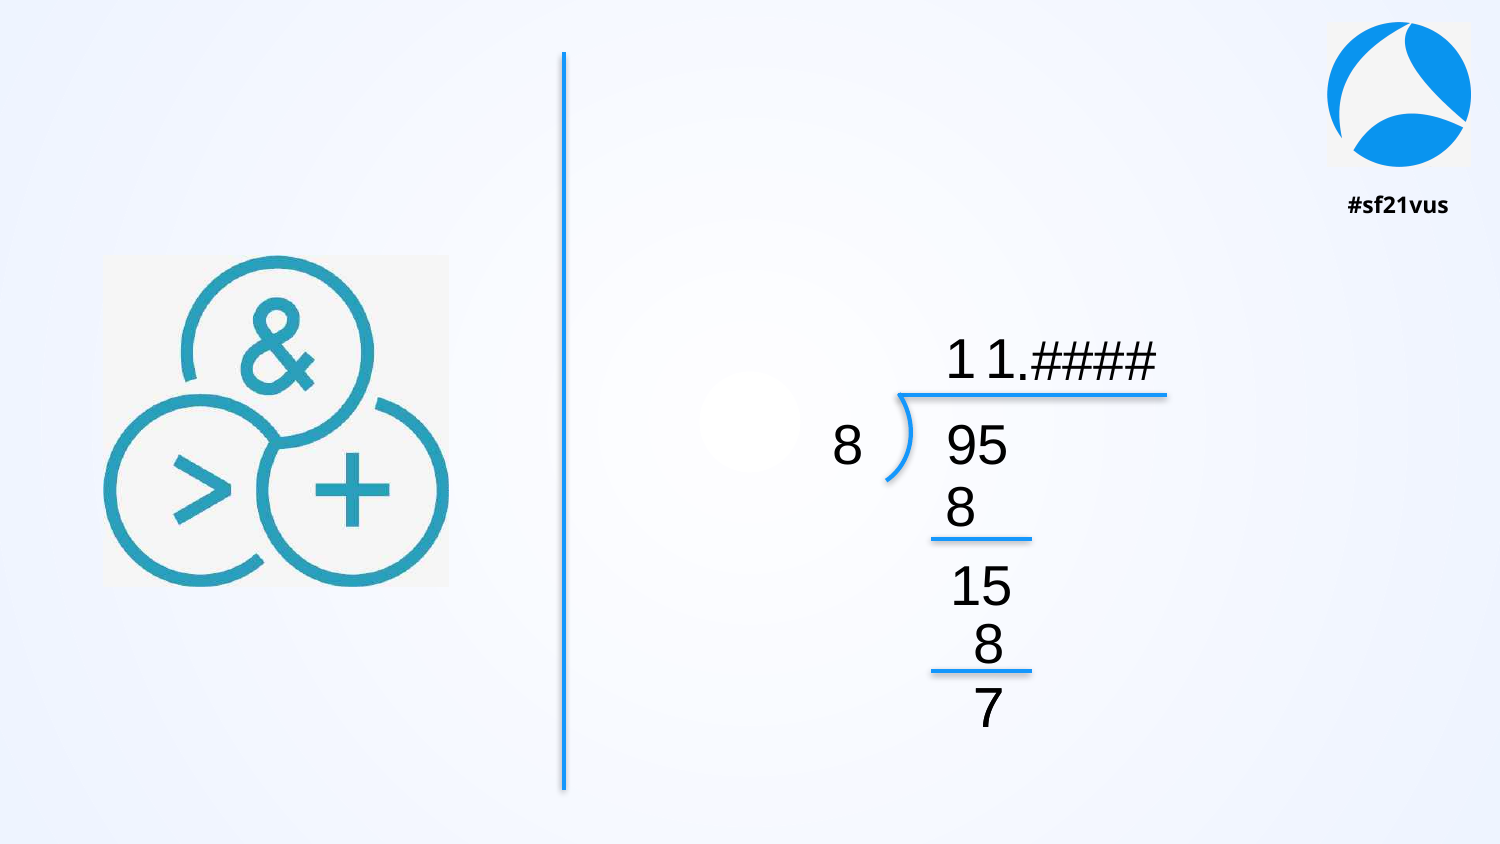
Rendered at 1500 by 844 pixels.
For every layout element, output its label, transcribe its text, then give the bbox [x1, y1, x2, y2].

text_box 8 [958, 600, 1160, 663]
text_box 8 [931, 499, 1133, 542]
text_box 7 [958, 663, 1160, 746]
text_box 1 [970, 314, 1173, 360]
text_box 1 [931, 315, 970, 360]
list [103, 255, 450, 587]
text_box .#### [1000, 316, 1203, 399]
text_box 15 [935, 542, 1137, 625]
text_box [790, 361, 1168, 493]
picture [1327, 22, 1471, 167]
